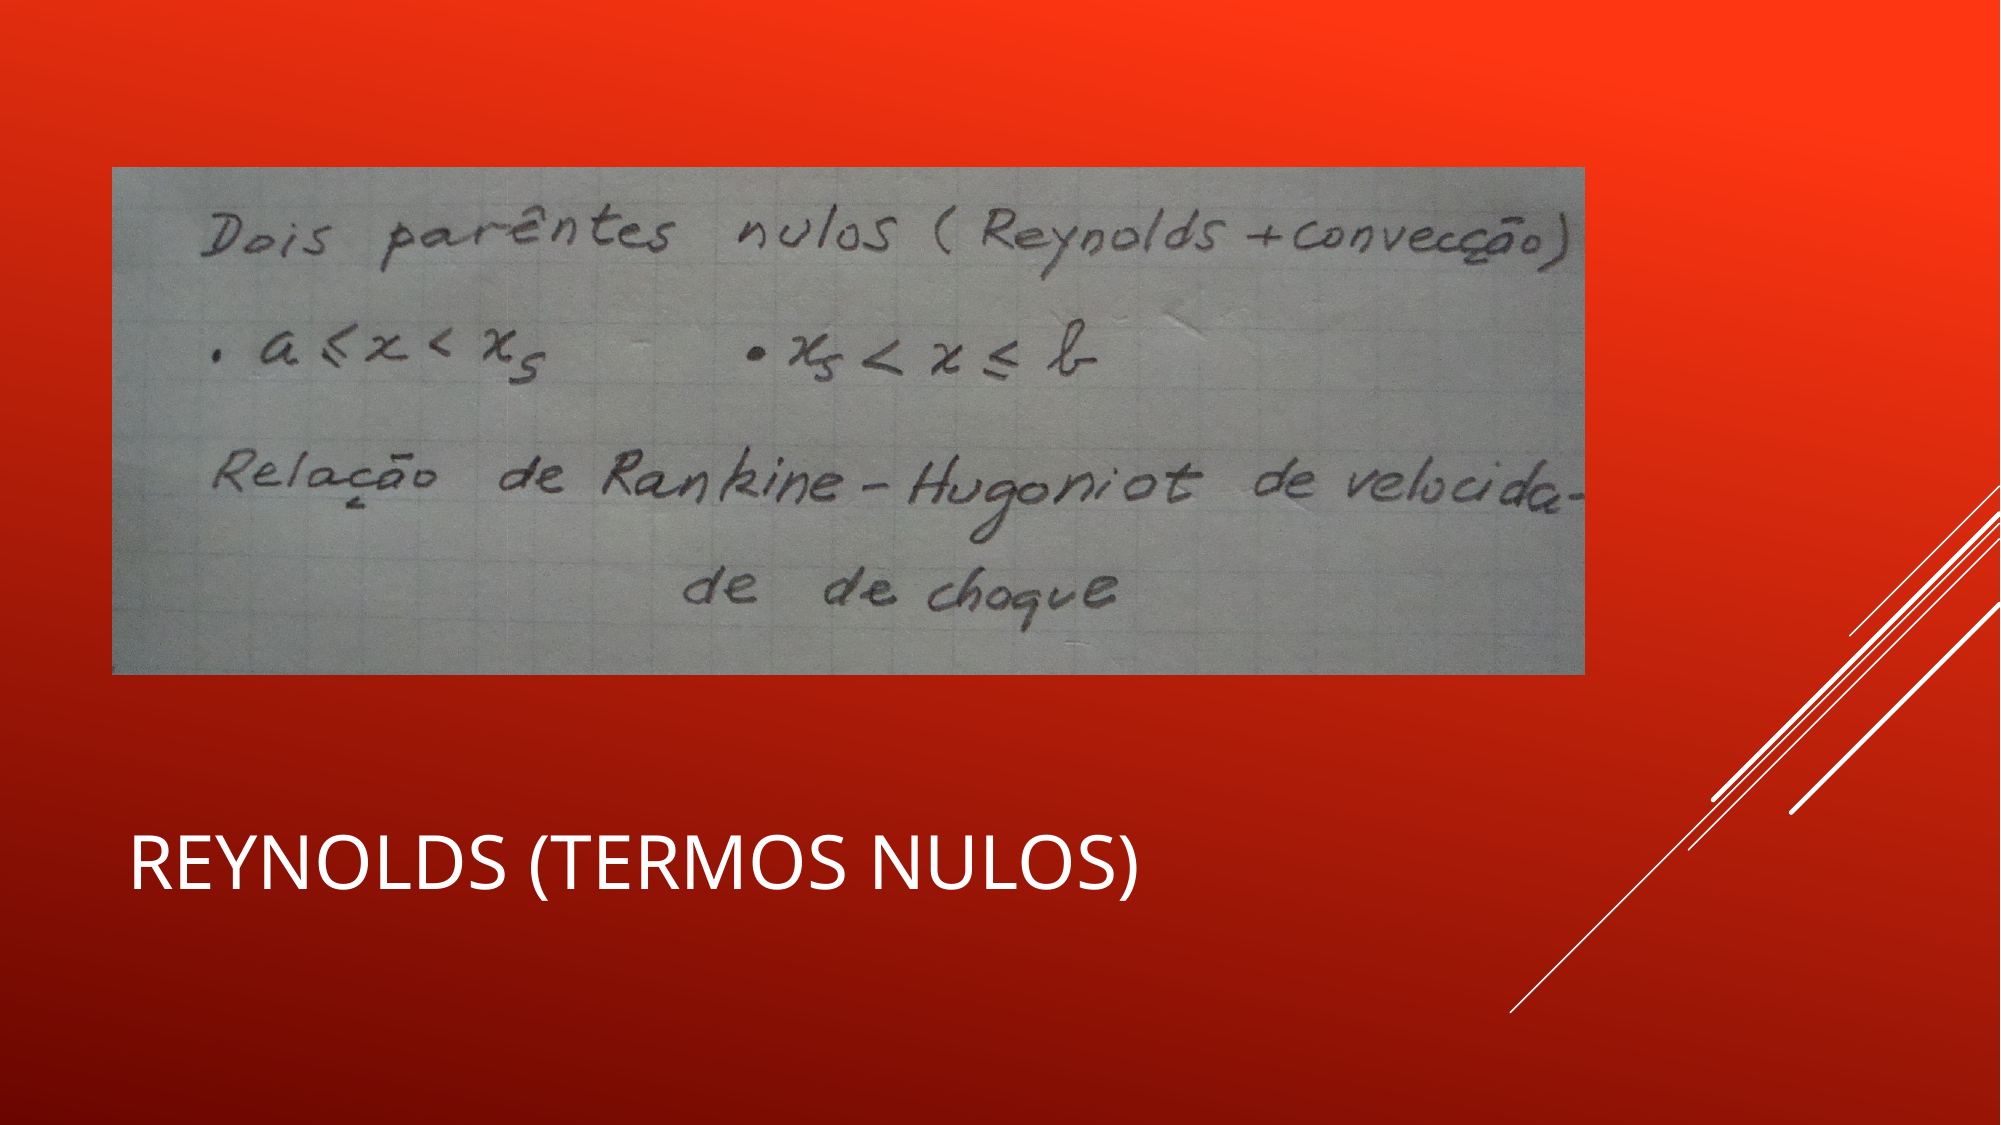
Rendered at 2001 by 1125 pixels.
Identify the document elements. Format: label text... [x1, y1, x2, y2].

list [111, 167, 1586, 676]
title Reynolds (Termos nulos) [112, 736, 1513, 984]
